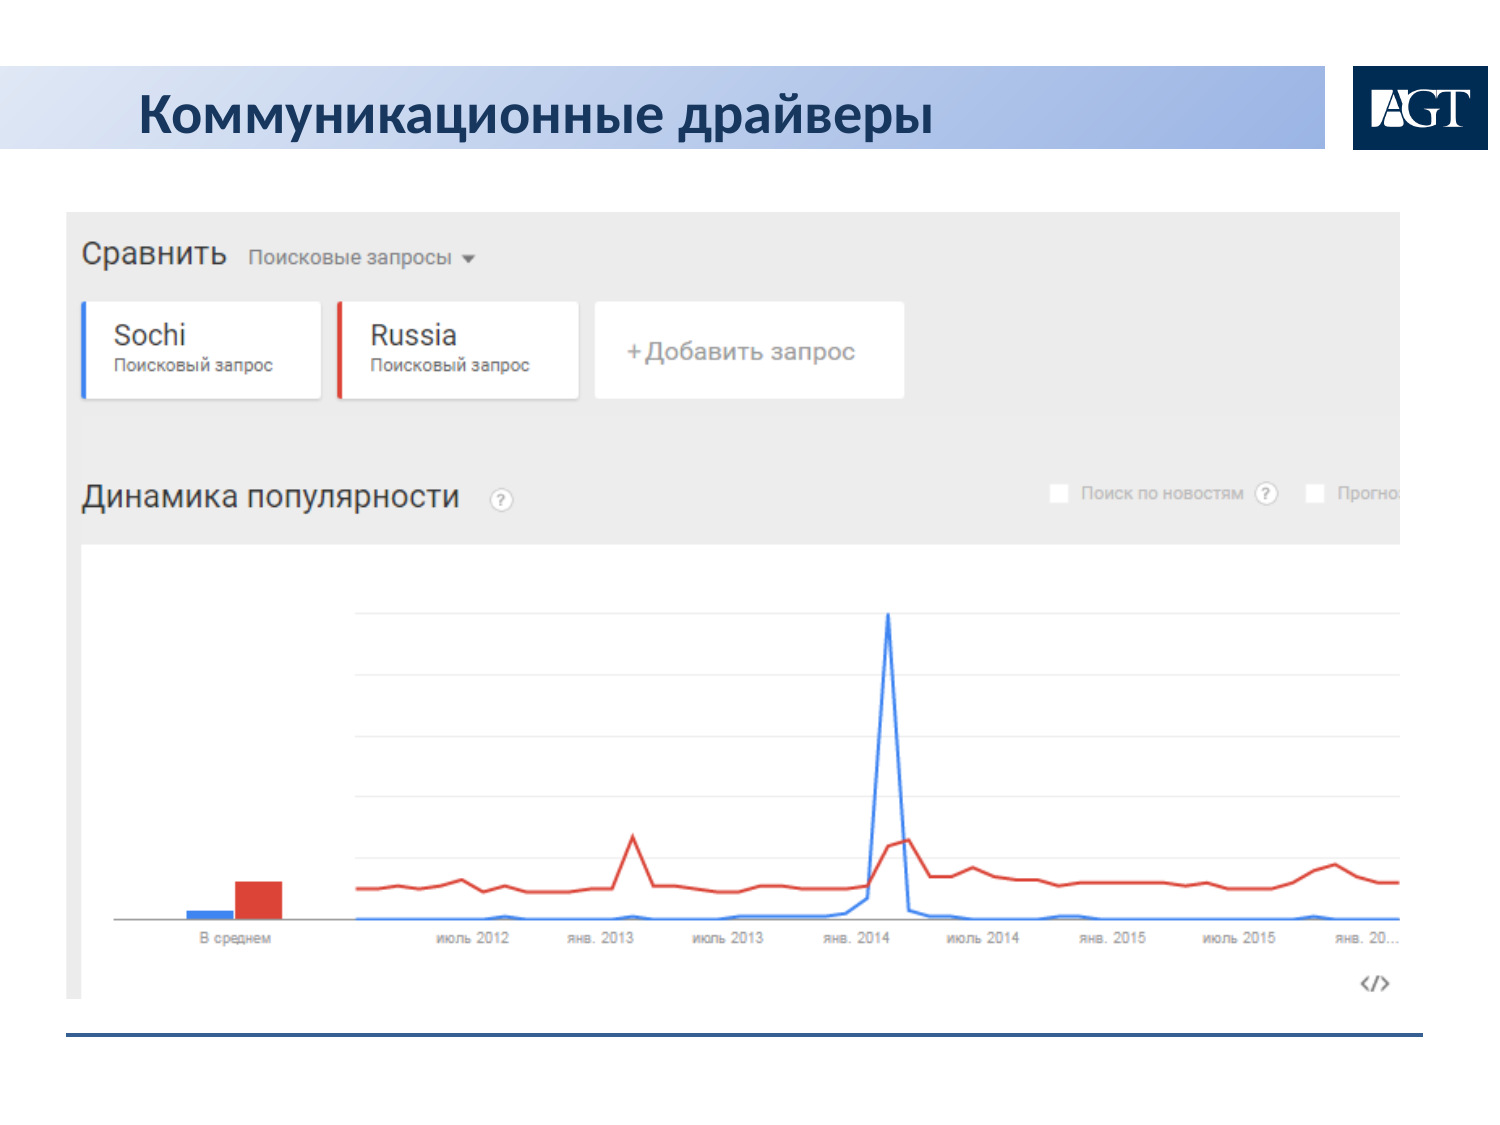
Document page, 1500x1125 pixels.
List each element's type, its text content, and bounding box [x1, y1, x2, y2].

picture [1352, 66, 1488, 150]
text_box Коммуникационные драйверы [125, 67, 1225, 153]
text_box [0, 64, 1327, 151]
picture [65, 212, 1401, 1000]
